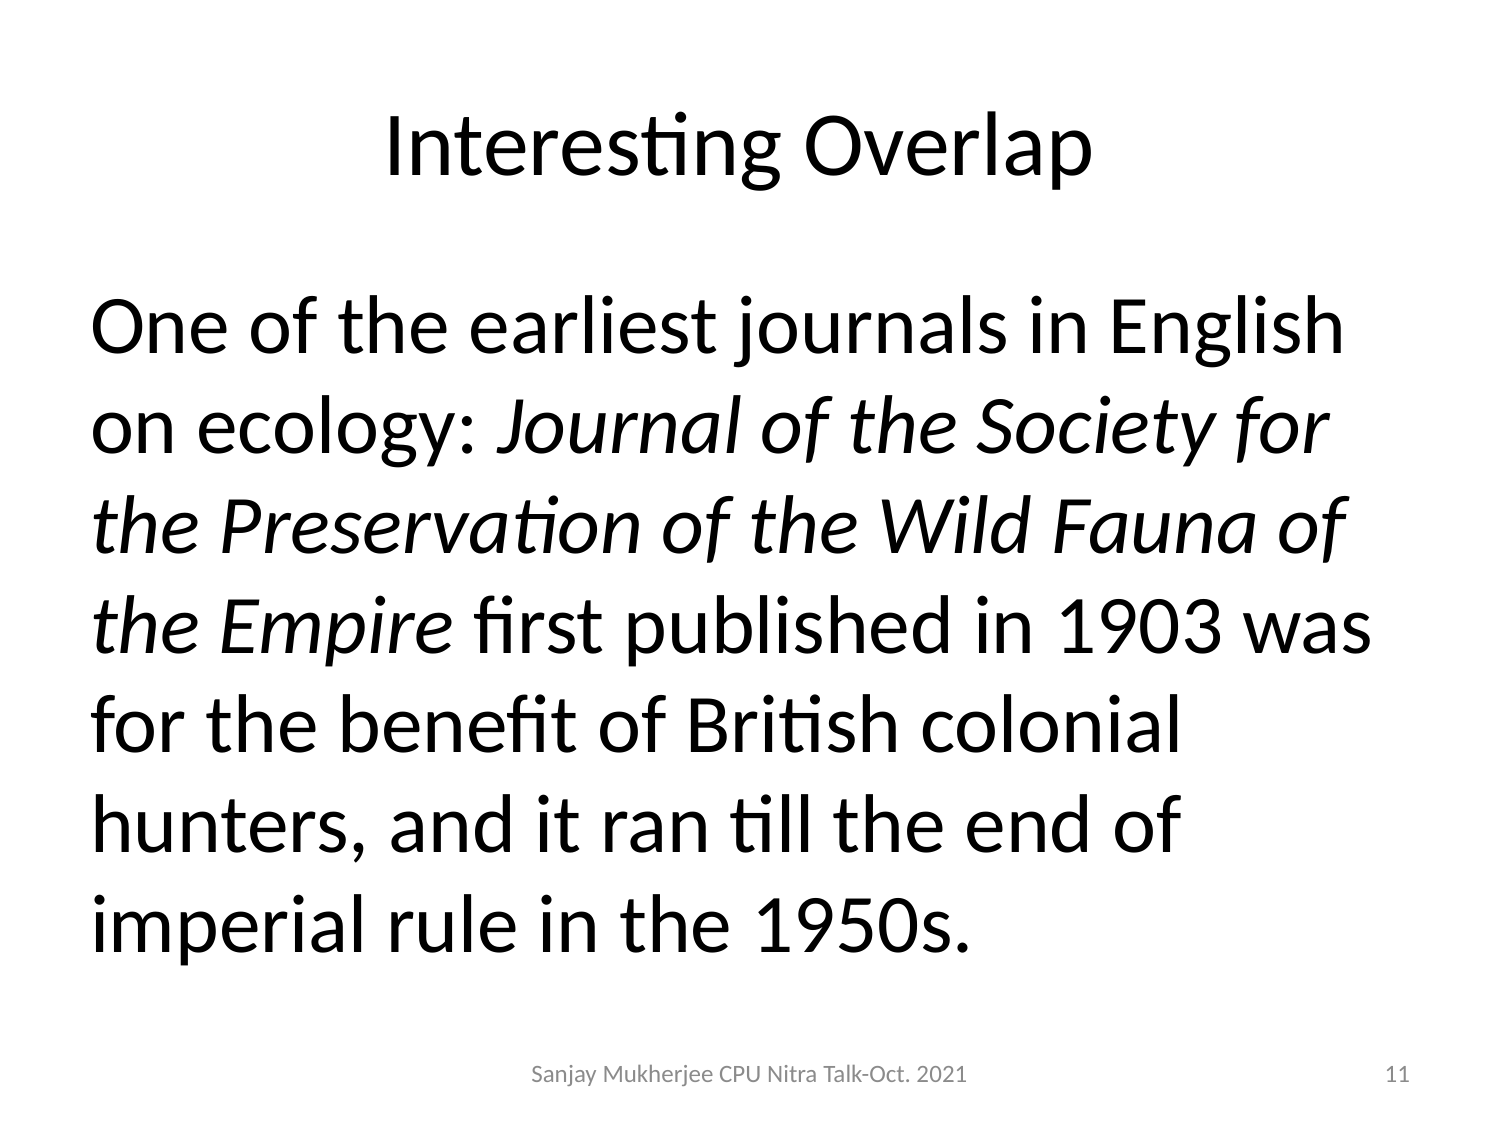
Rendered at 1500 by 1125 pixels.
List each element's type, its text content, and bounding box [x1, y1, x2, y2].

list One of the earliest journals in English on ecology: Journal of the Society for the Preservation of the Wild Fauna of the Empire first published in 1903 was for the benefit of British colonial hunters, and it ran till the end of imperial rule in the 1950s. [75, 262, 1425, 1005]
footer Sanjay Mukherjee CPU Nitra Talk-Oct. 2021 [512, 1042, 988, 1103]
title Interesting Overlap [75, 45, 1425, 233]
slide_number 11 [1074, 1042, 1425, 1103]
